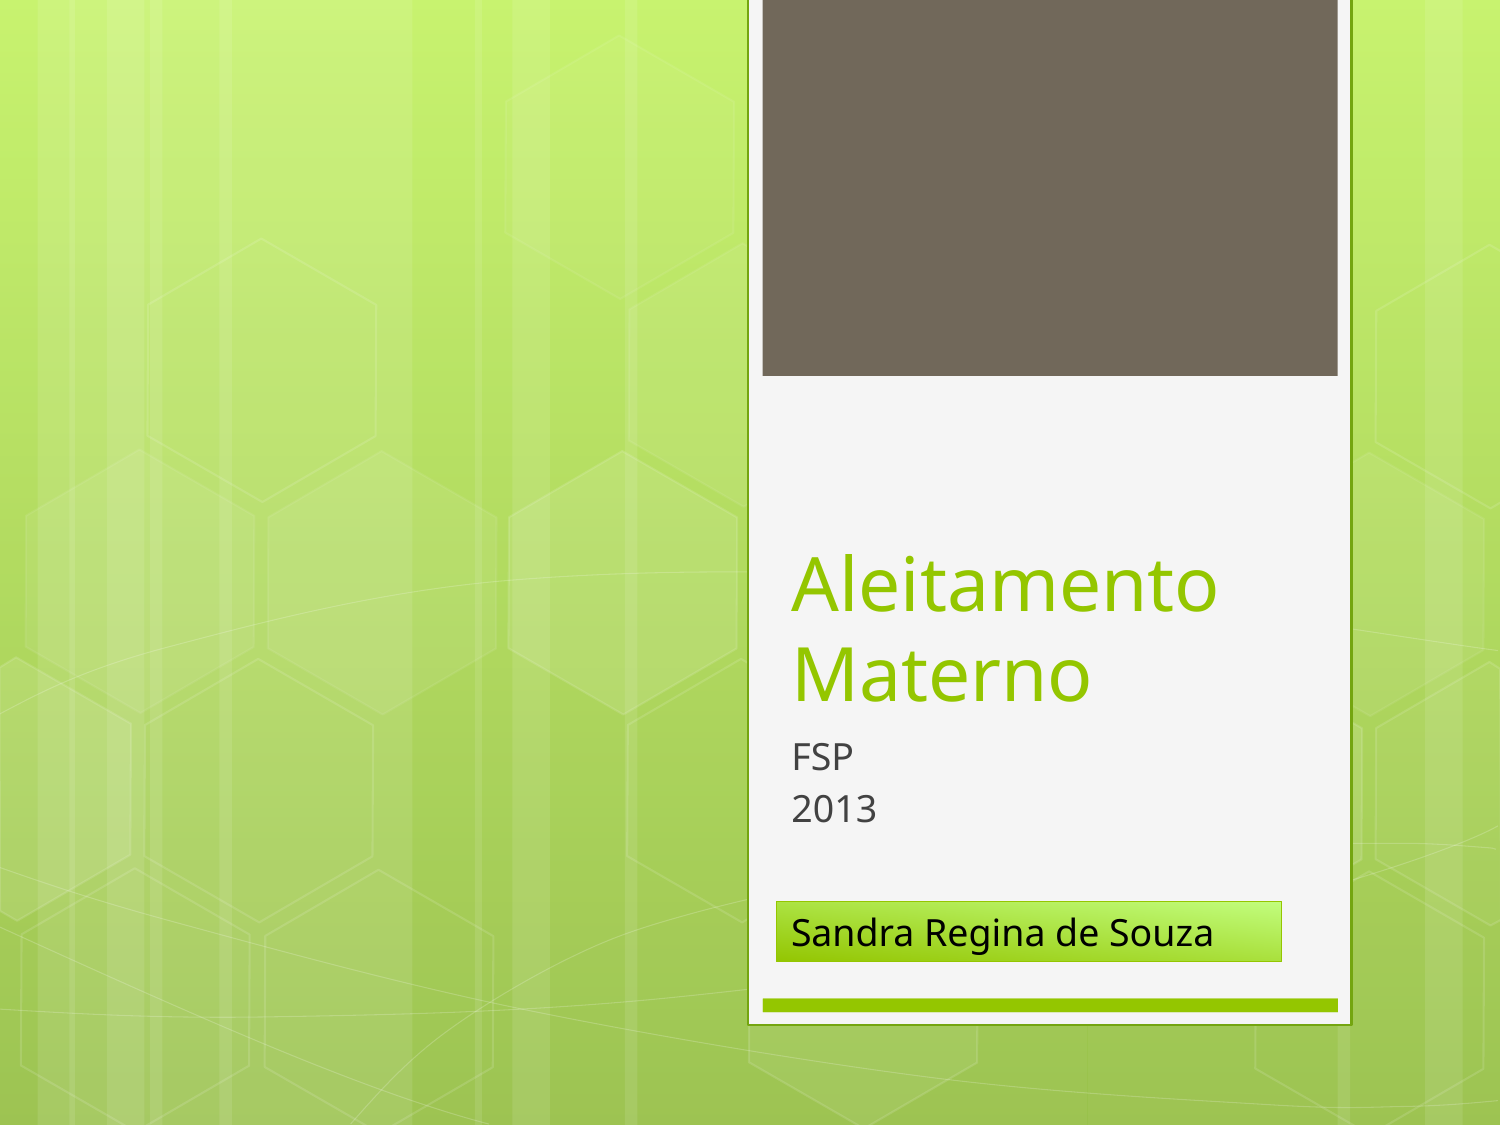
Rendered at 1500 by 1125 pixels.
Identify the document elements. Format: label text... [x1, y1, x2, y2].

text_box Sandra Regina de Souza [776, 901, 1282, 962]
subtitle FSP 2013 [776, 725, 1320, 933]
title Aleitamento Materno [776, 444, 1320, 724]
